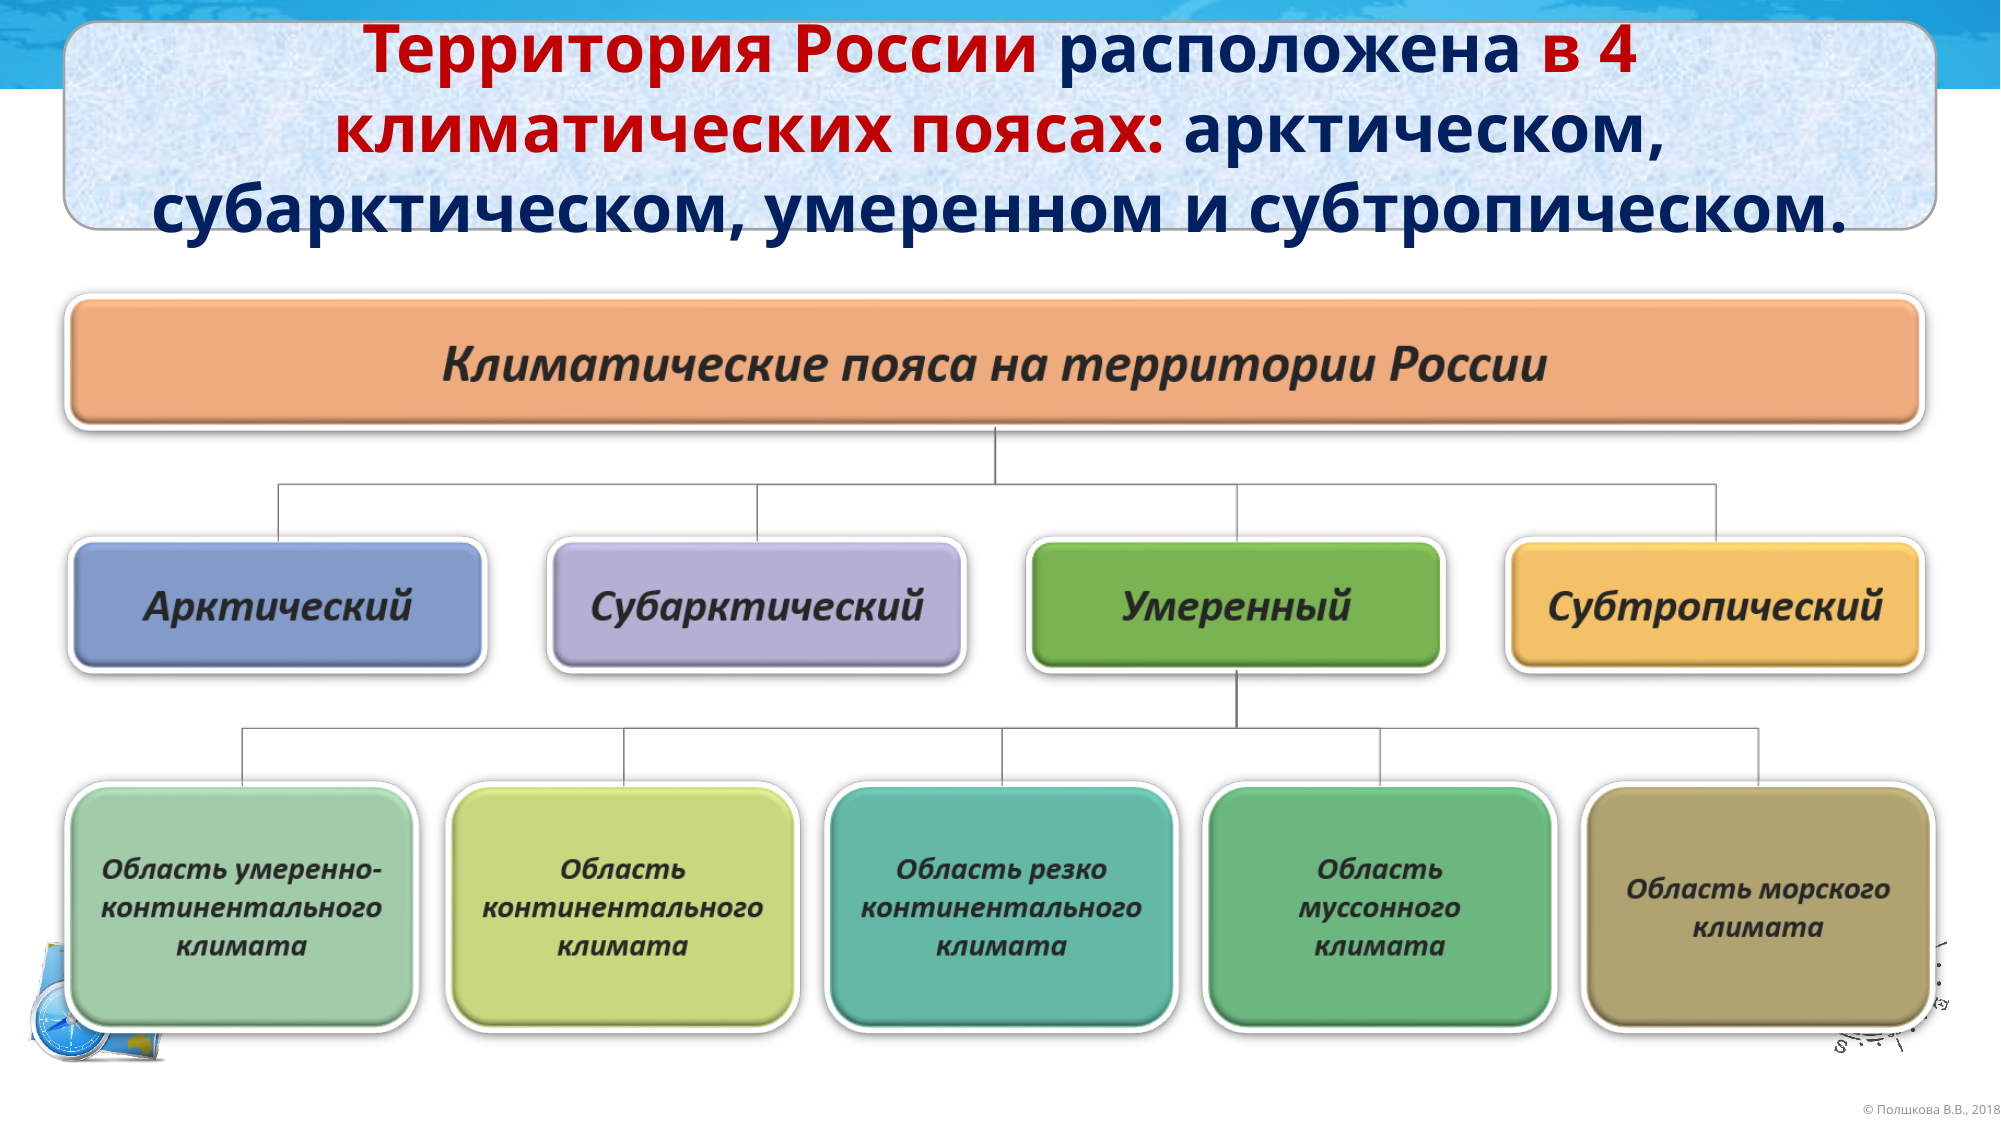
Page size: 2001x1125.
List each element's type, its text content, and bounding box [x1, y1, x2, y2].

picture [0, 0, 2000, 89]
picture [14, 278, 2000, 1080]
text_box Территория России расположена в 4 климатических поясах: арктическом, субарктическом, умеренном и субтропическом. [62, 20, 1938, 231]
